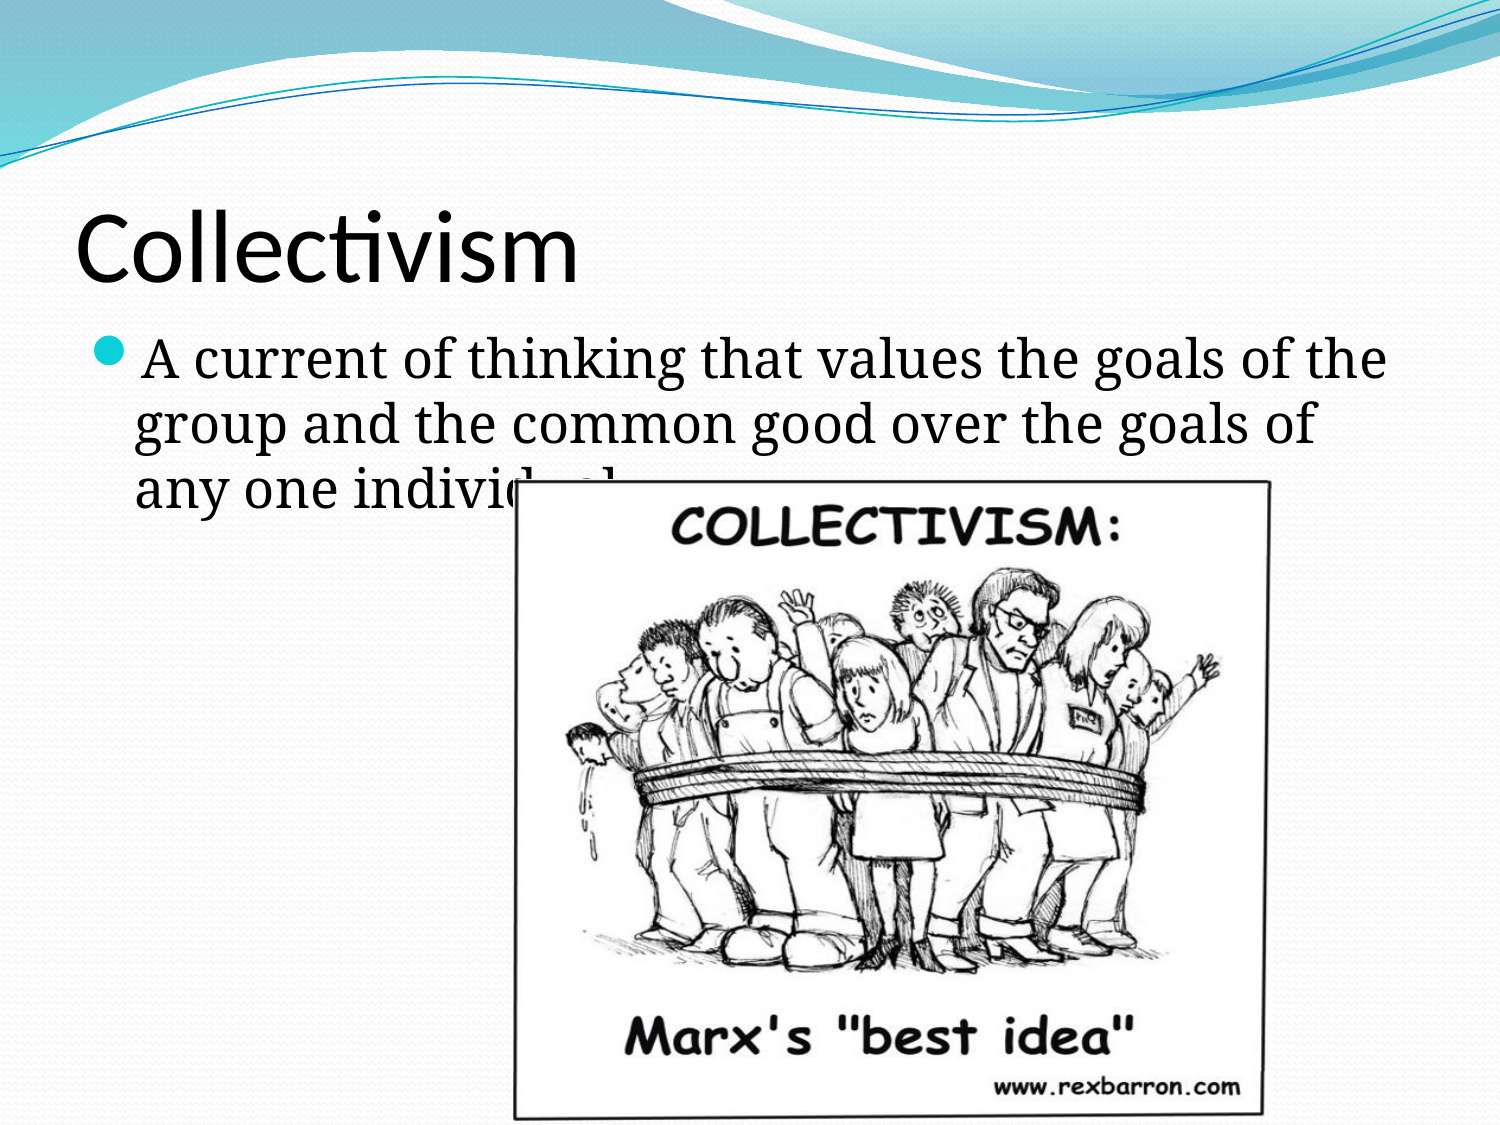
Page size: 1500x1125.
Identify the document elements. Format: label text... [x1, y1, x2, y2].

picture [513, 479, 1272, 1121]
list A current of thinking that values the goals of the group and the common good over the goals of any one individual. [75, 317, 1425, 1038]
title Collectivism [75, 115, 1425, 303]
